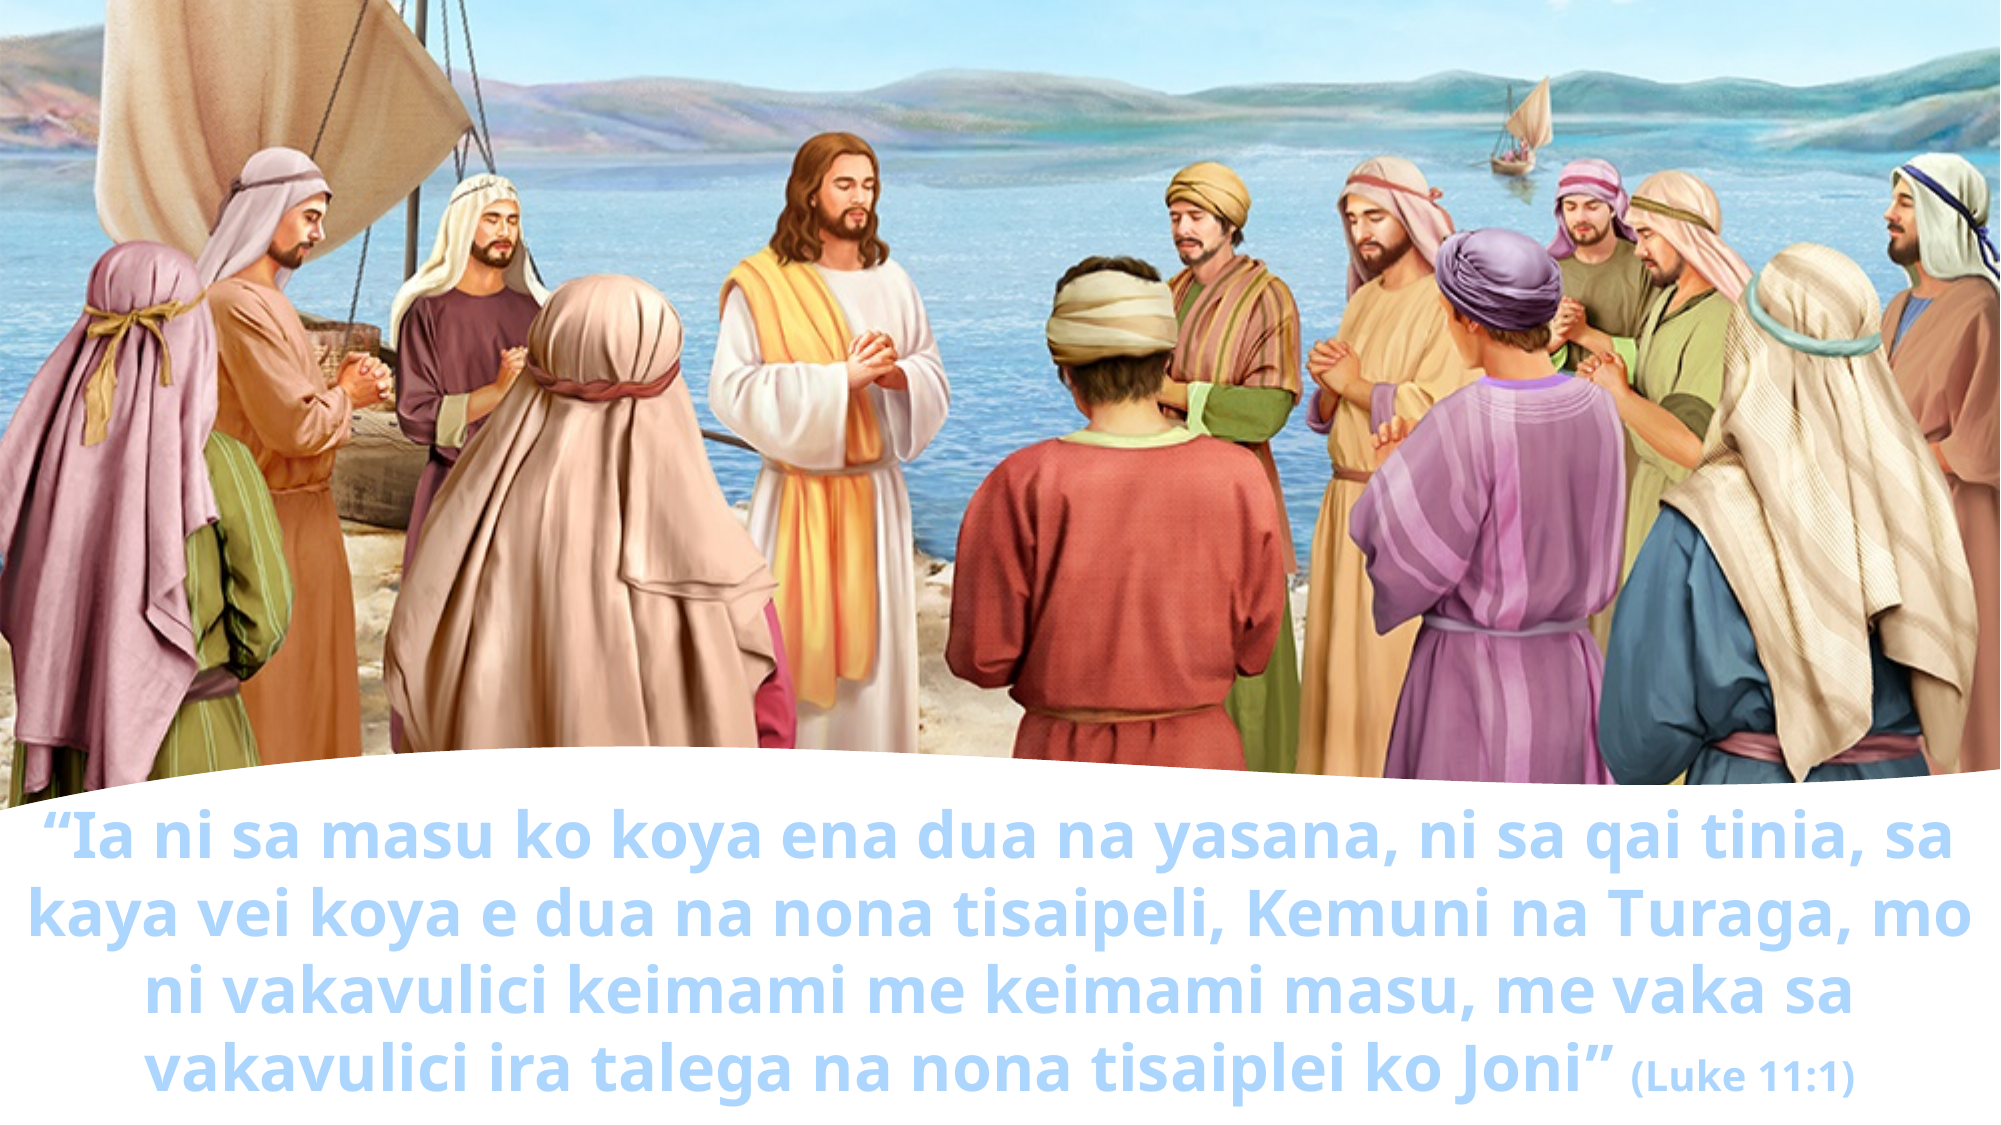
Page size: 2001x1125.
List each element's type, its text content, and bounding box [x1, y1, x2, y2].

text_box “Ia ni sa masu ko koya ena dua na yasana, ni sa qai tinia, sa kaya vei koya e dua na nona tisaipeli, Kemuni na Turaga, mo ni vakavulici keimami me keimami masu, me vaka sa vakavulici ira talega na nona tisaiplei ko Joni” (Luke 11:1) [0, 811, 2000, 1112]
picture [0, 0, 2000, 811]
